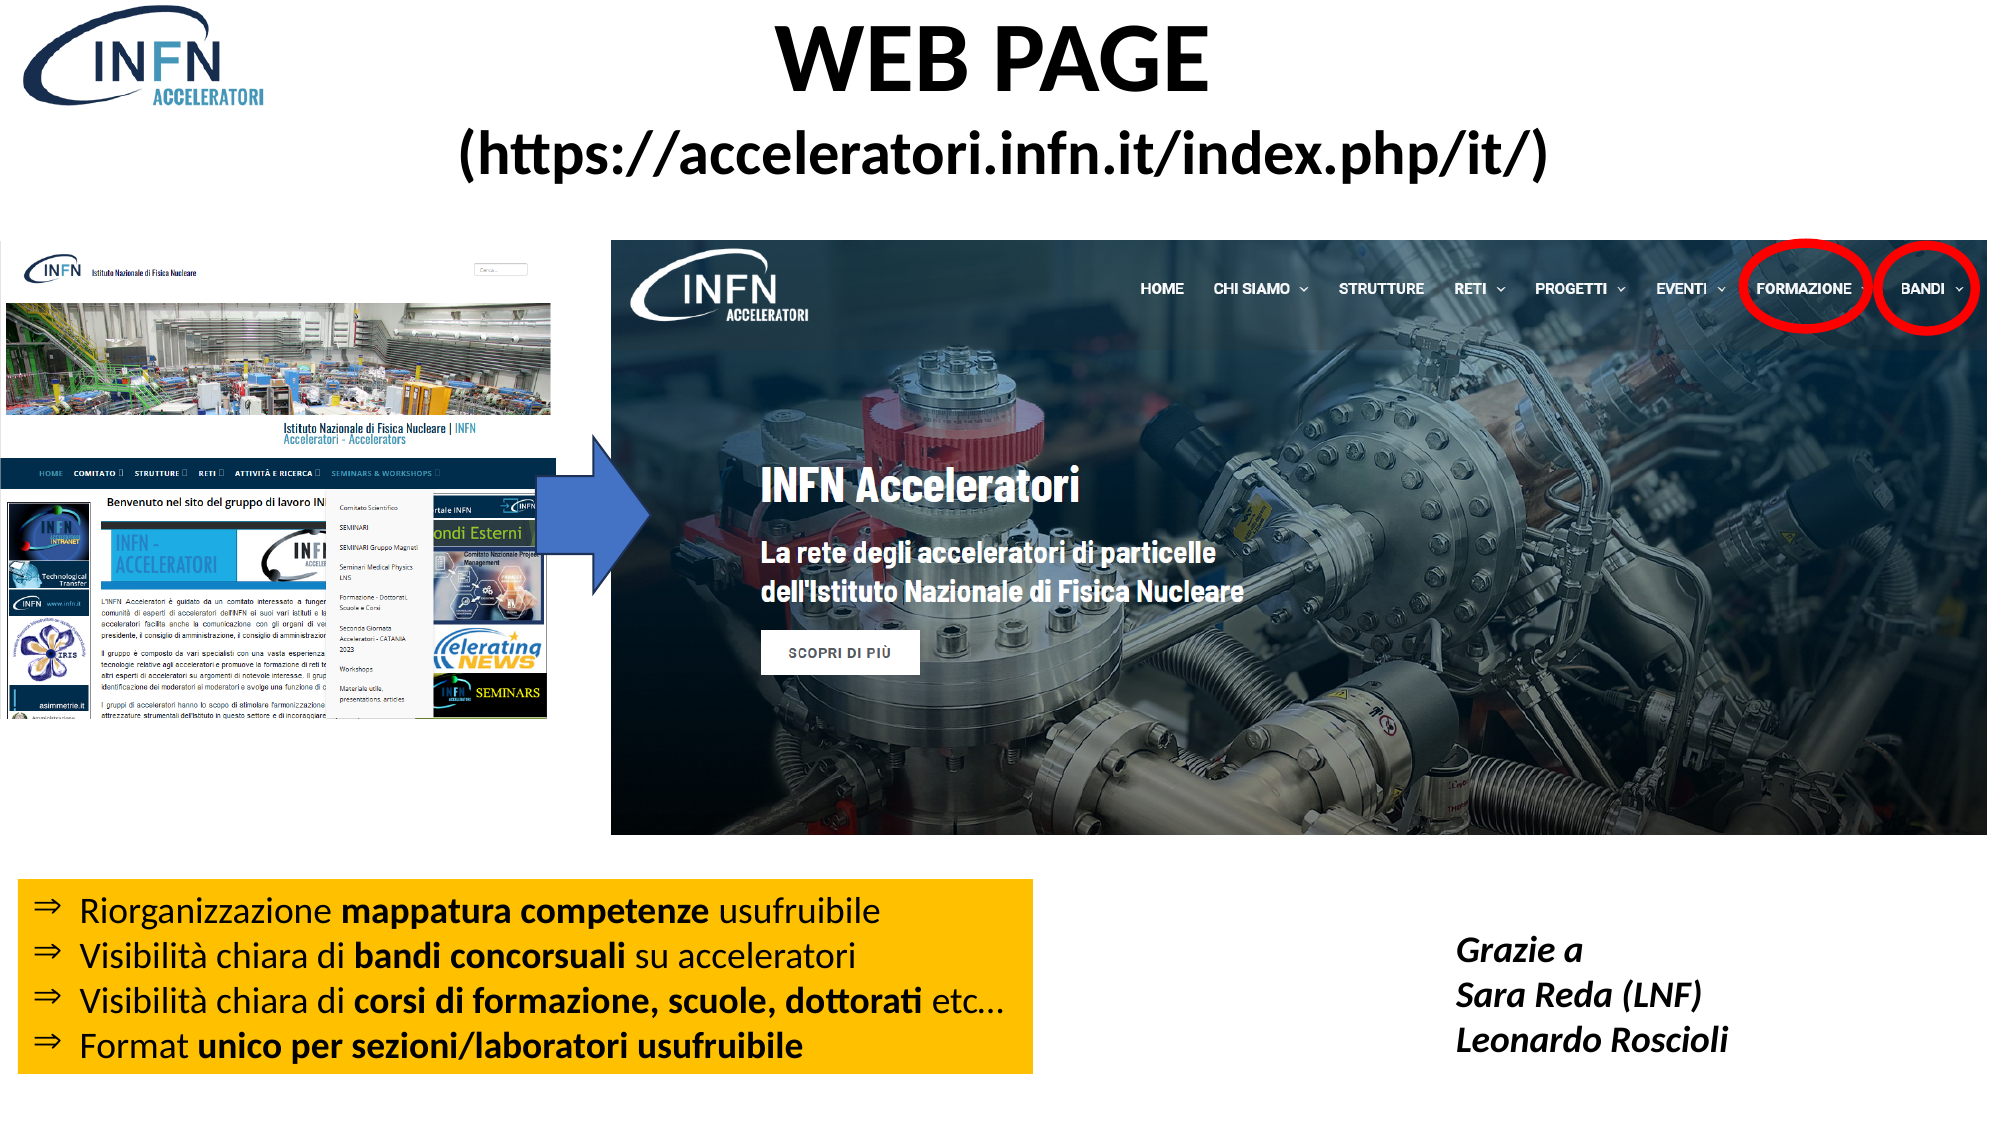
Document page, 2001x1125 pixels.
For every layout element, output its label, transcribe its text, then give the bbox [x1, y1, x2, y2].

picture [0, 0, 274, 121]
picture [0, 241, 556, 719]
text_box [556, 433, 611, 597]
picture [611, 240, 1987, 835]
text_box WEB PAGE (https://acceleratori.infn.it/index.php/it/) [442, 0, 1566, 194]
text_box Riorganizzazione mappatura competenze usufruibile Visibilità chiara di bandi concorsuali su acceleratori Visibilità chiara di corsi di formazione, scuole, dottorati etc… Format unico per sezioni/laboratori usufruibile [17, 879, 1033, 1074]
text_box Grazie a Sara Reda (LNF) Leonardo Roscioli [1441, 917, 1744, 1068]
